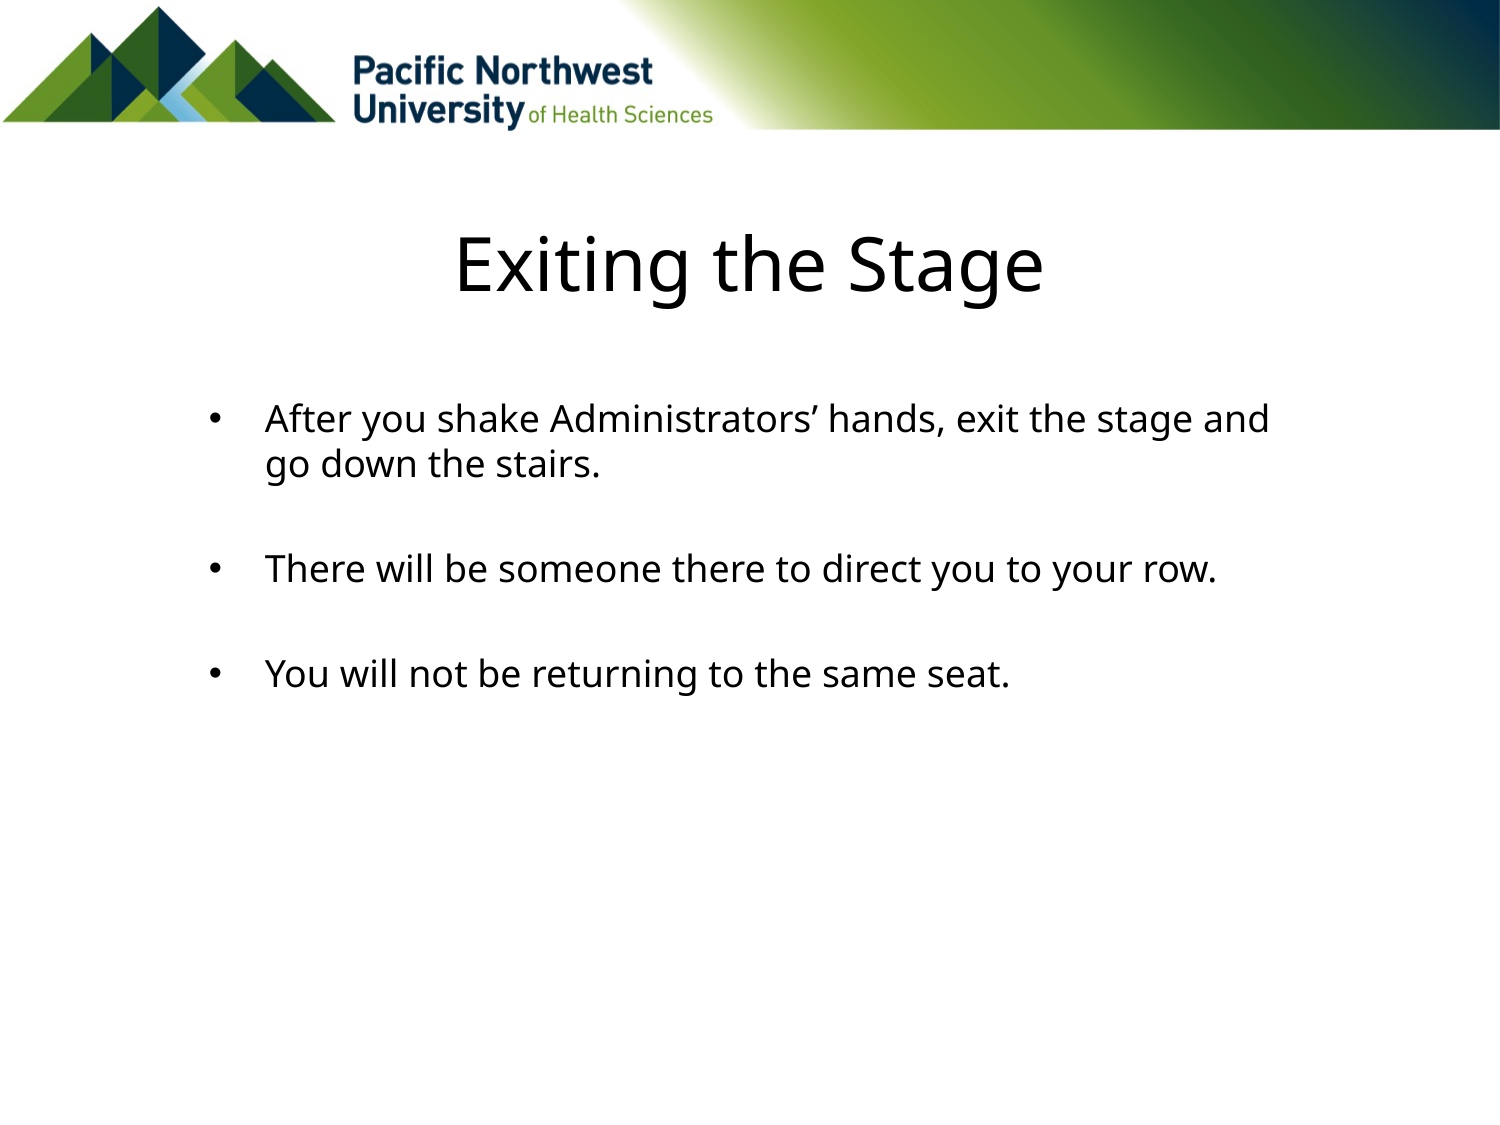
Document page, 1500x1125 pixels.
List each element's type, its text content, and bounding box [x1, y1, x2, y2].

list After you shake Administrators’ hands, exit the stage and go down the stairs. There will be someone there to direct you to your row. You will not be returning to the same seat. [193, 387, 1304, 1019]
picture [0, 0, 1500, 135]
title Exiting the Stage [75, 167, 1425, 356]
